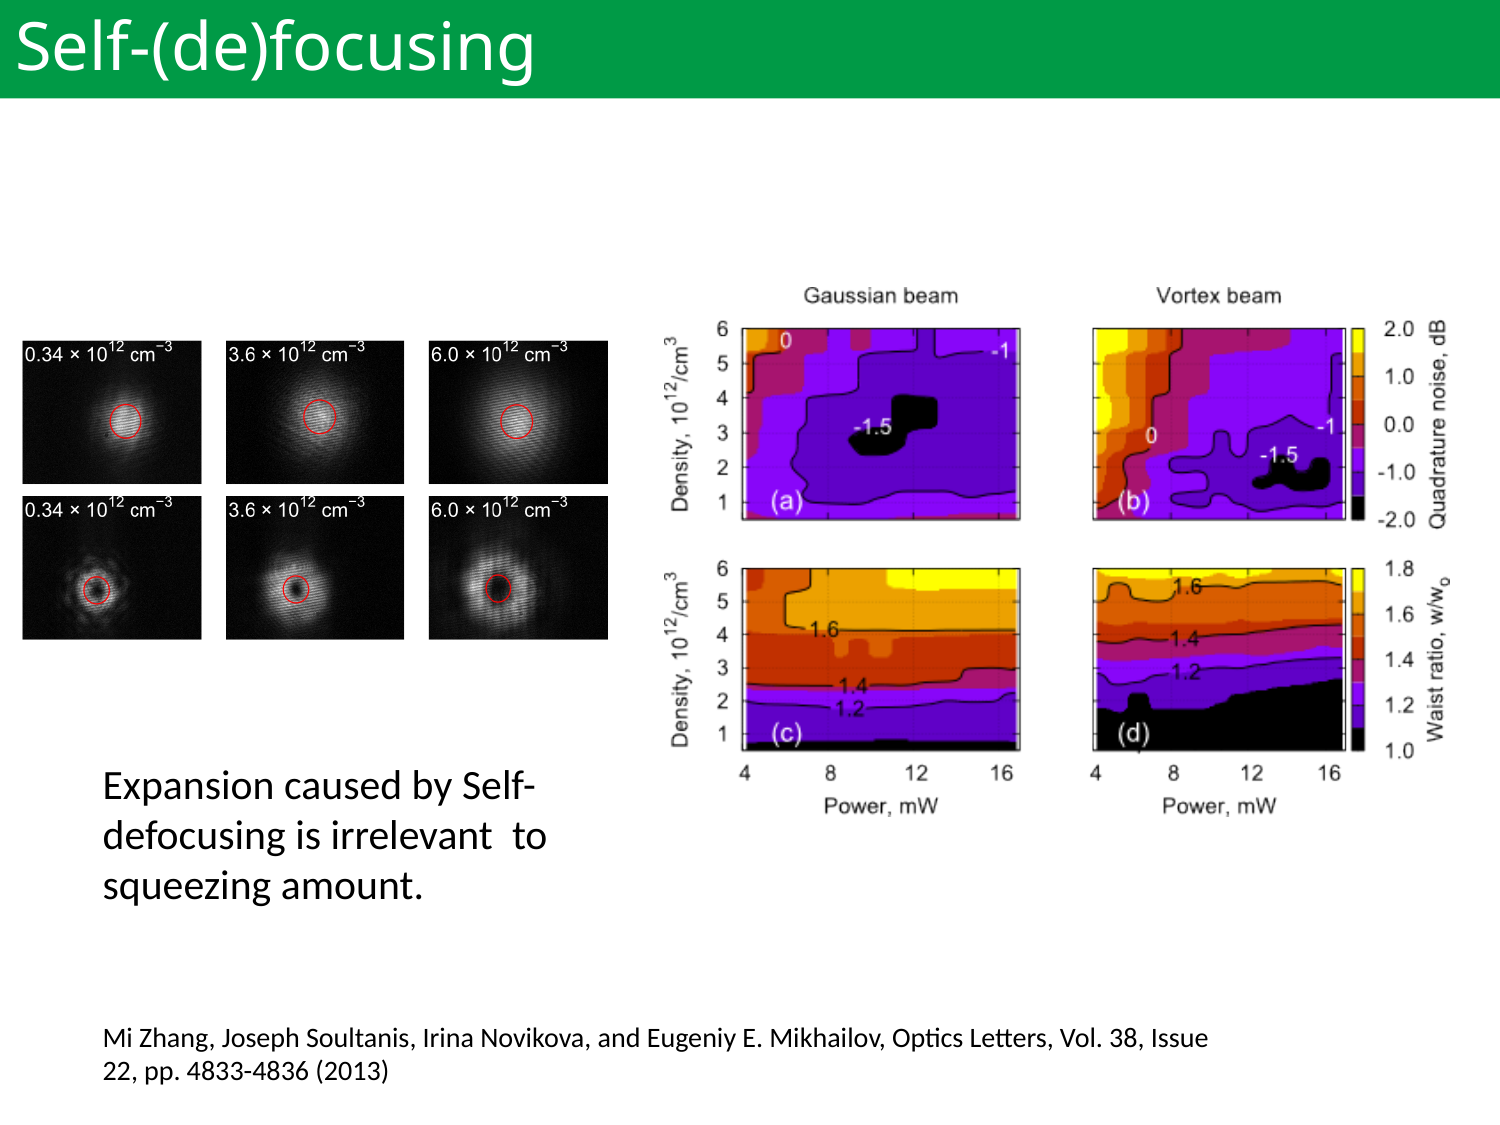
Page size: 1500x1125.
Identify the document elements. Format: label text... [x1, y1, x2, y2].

text_box Mi Zhang, Joseph Soultanis, Irina Novikova, and Eugeniy E. Mikhailov, Optics Letters, Vol. 38, Issue 22, pp. 4833-4836 (2013) [87, 1011, 1232, 1094]
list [15, 334, 612, 645]
text_box Expansion caused by Self-defocusing is irrelevant to squeezing amount. [87, 750, 721, 915]
picture [664, 287, 1450, 817]
text_box Self-(de)focusing [0, 0, 1500, 99]
